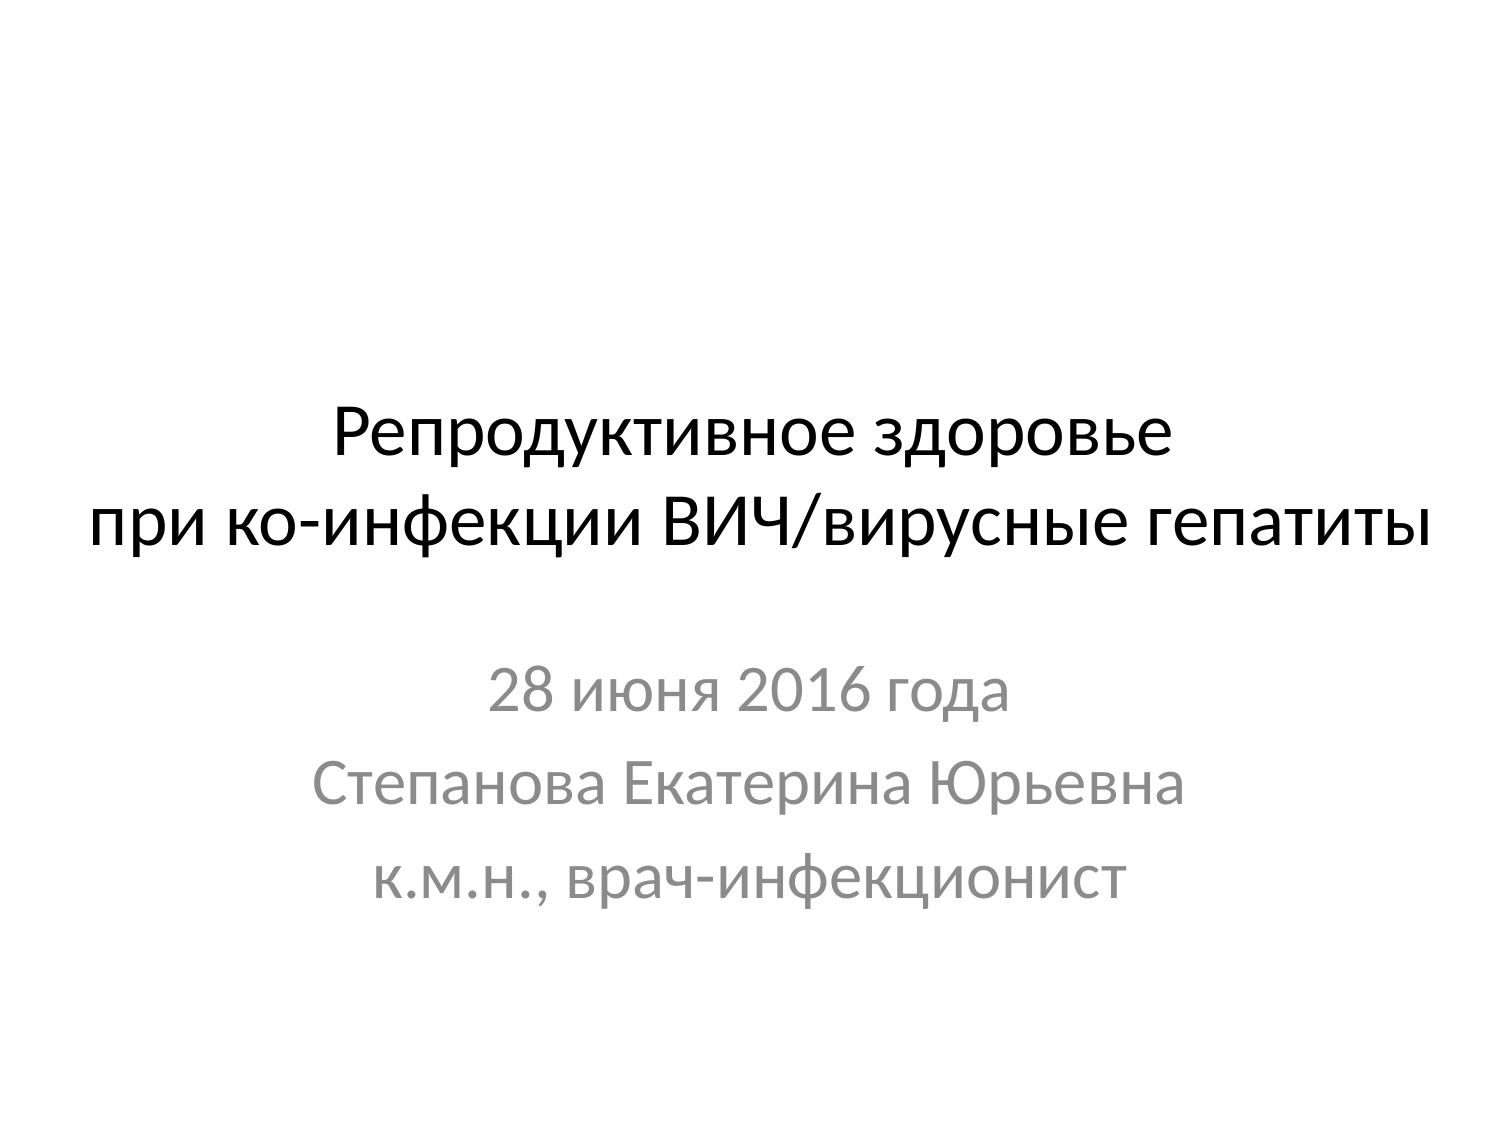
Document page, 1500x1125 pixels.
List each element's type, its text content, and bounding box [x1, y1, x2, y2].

subtitle 28 июня 2016 года Степанова Екатерина Юрьевна к.м.н., врач-инфекционист [225, 637, 1275, 925]
title Репродуктивное здоровье при ко-инфекции ВИЧ/вирусные гепатиты [64, 349, 1459, 591]
